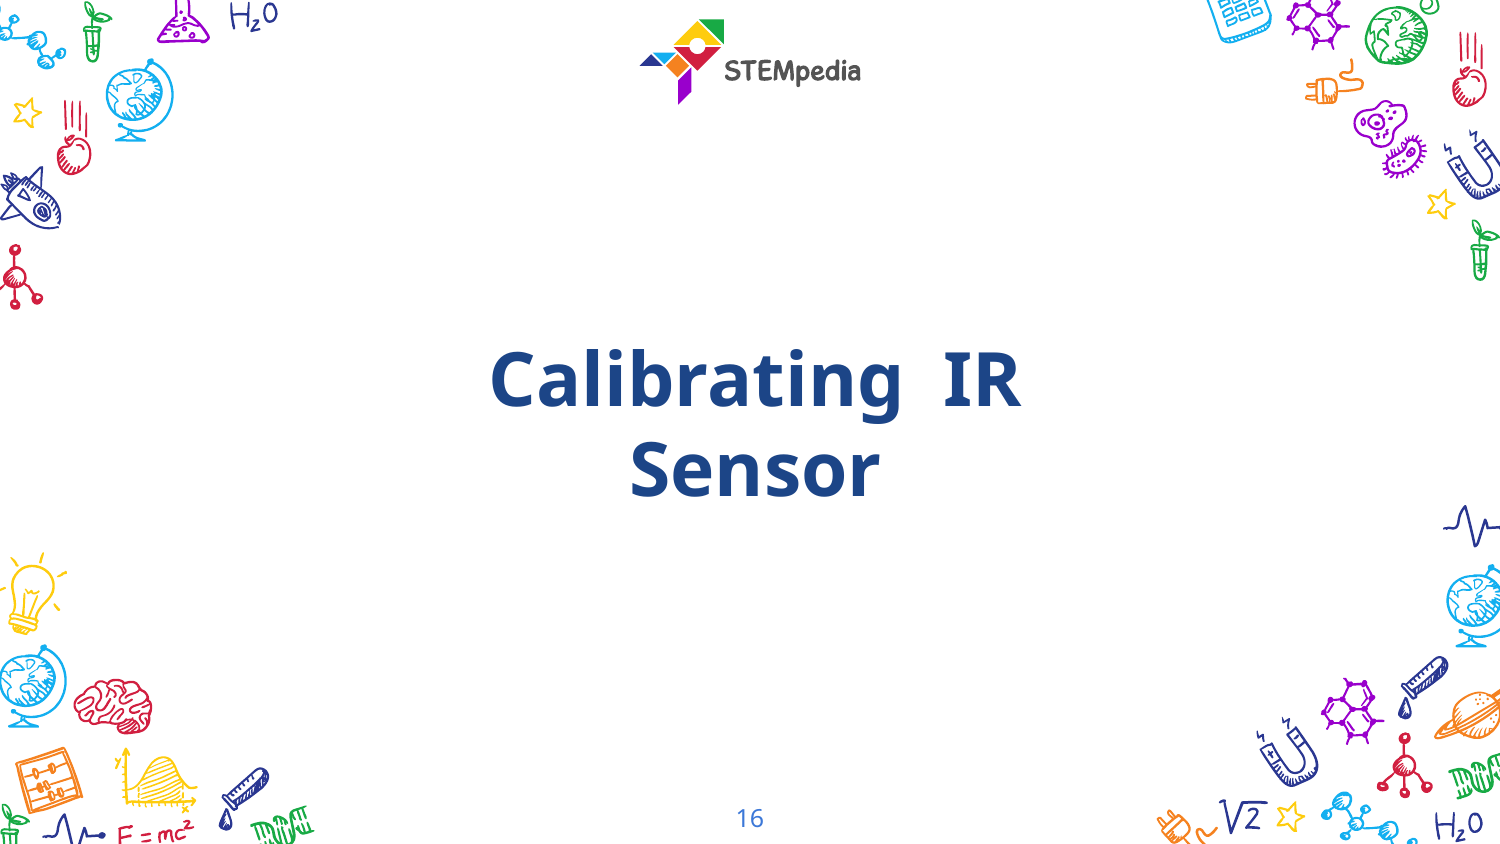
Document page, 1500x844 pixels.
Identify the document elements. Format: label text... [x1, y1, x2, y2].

list Calibrating IR Sensor [354, 354, 1146, 490]
slide_number 16 [705, 796, 795, 844]
